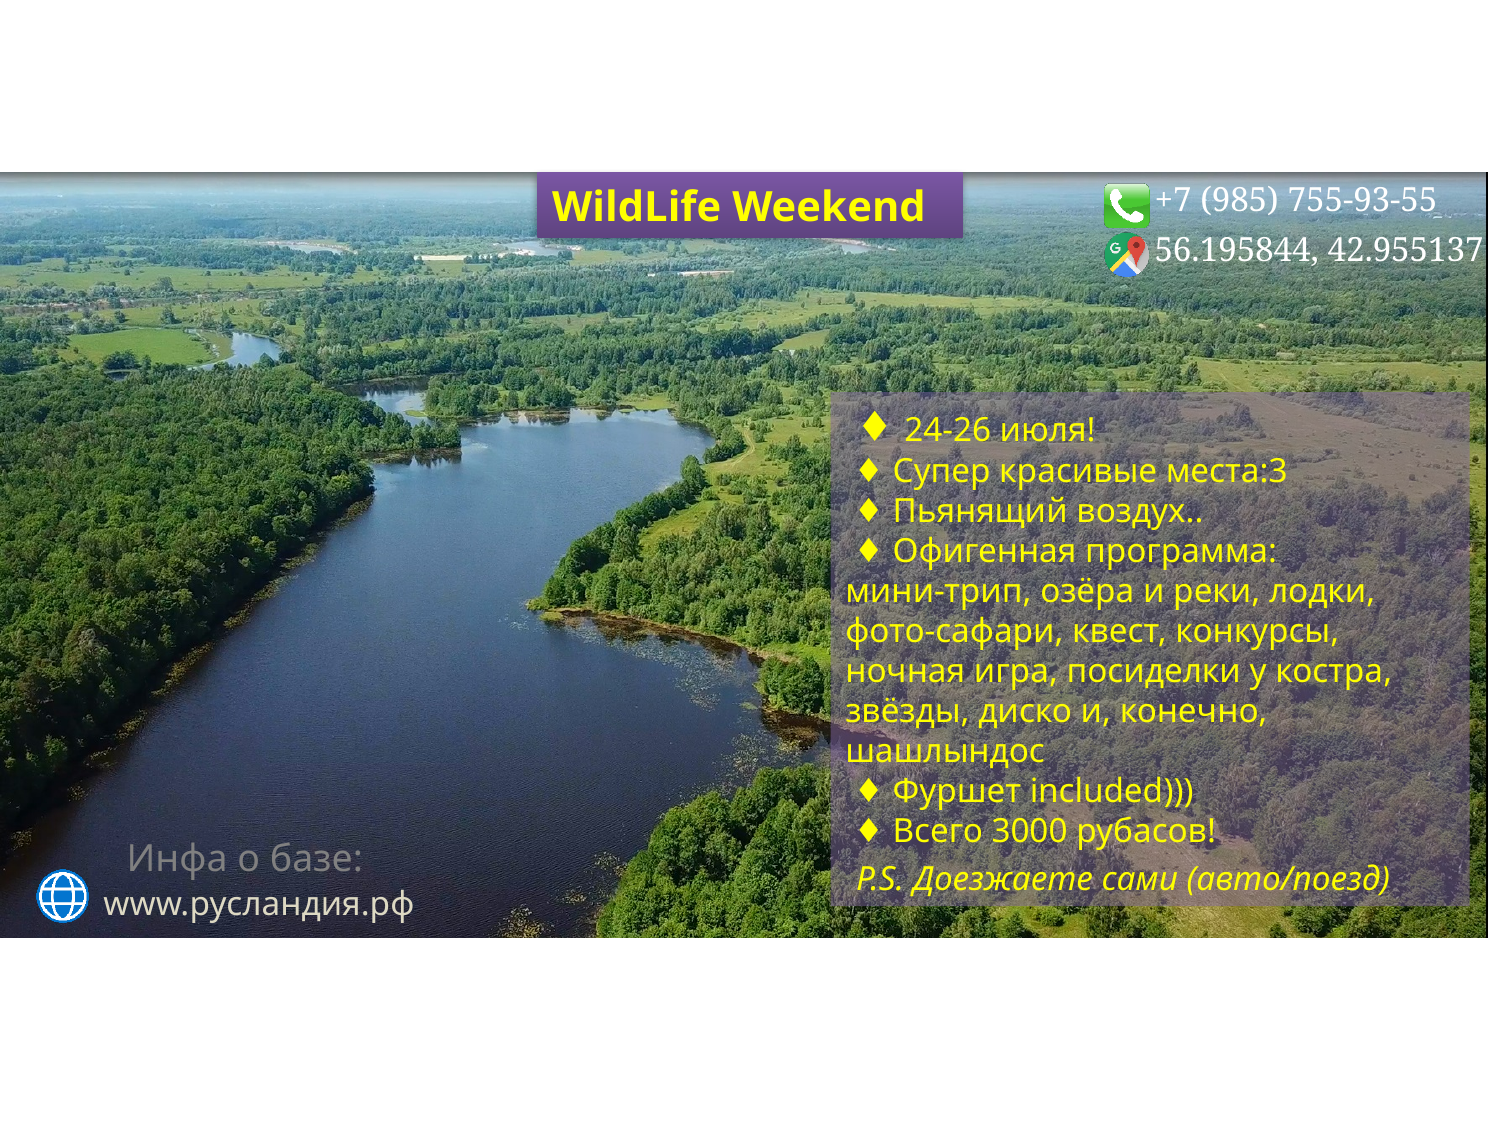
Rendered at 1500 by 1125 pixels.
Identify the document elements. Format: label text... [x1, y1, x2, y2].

picture [1101, 181, 1151, 279]
picture [35, 869, 90, 923]
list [0, 172, 1488, 939]
text_box 56.195844, 42.955137 [1492, 220, 1500, 276]
